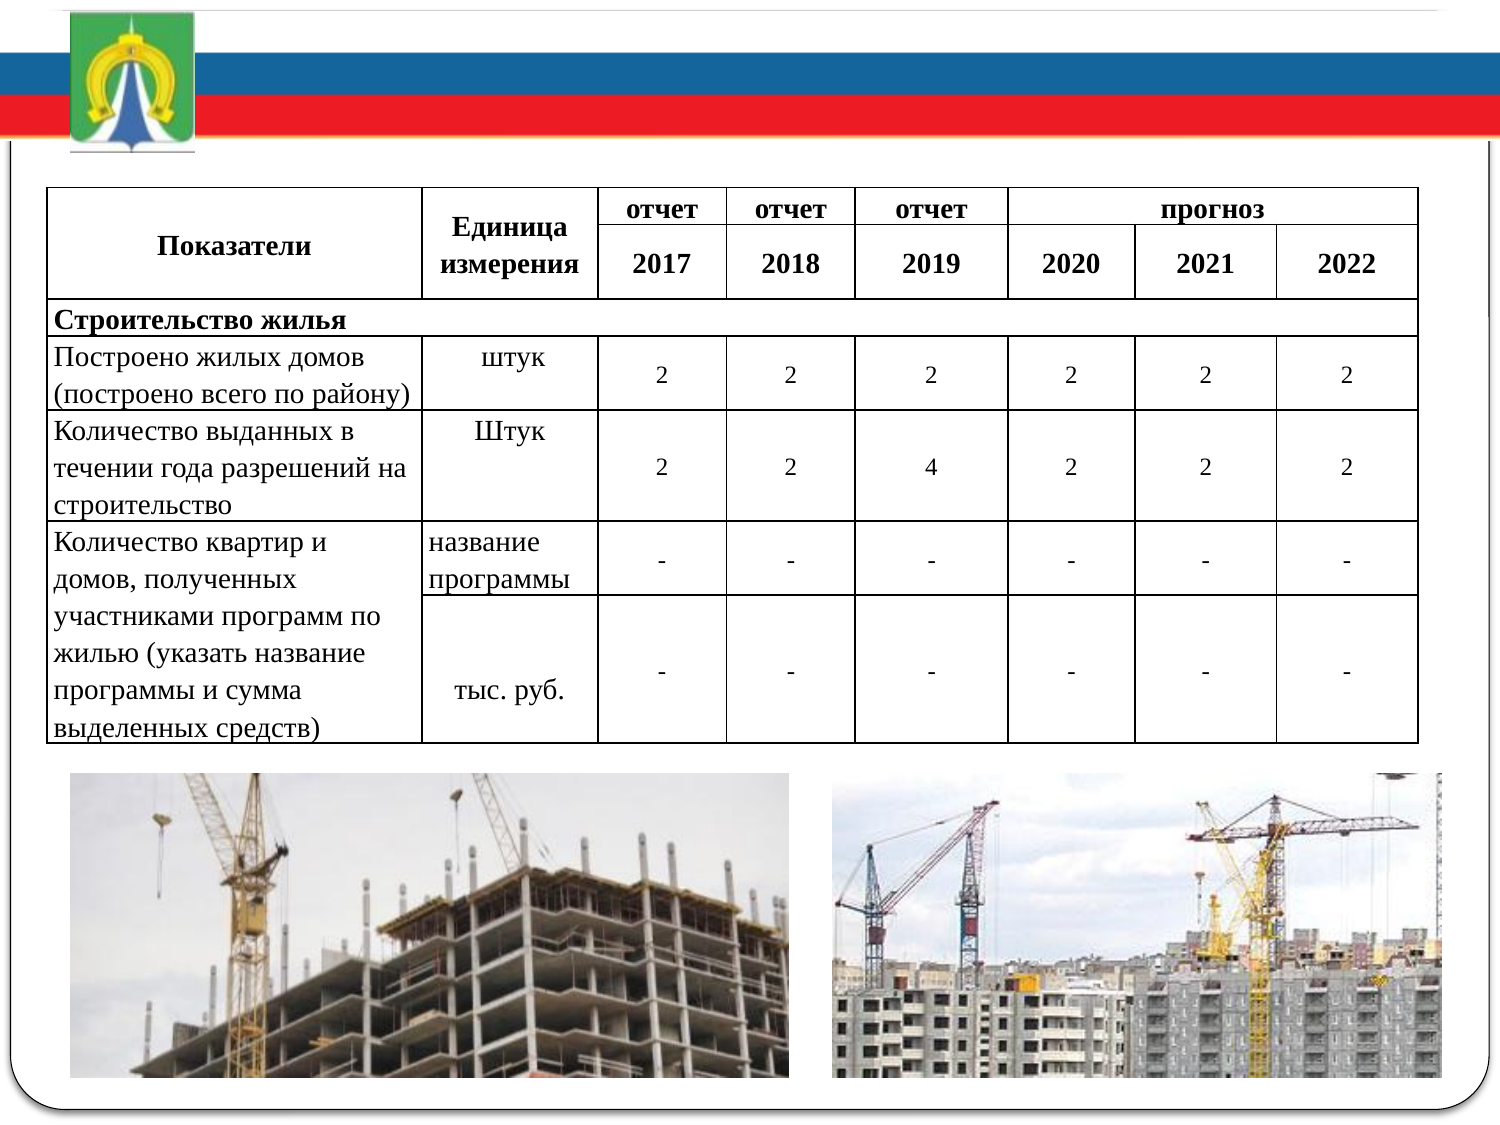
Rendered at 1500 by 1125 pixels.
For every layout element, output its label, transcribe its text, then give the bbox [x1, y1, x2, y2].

picture [0, 11, 1500, 153]
table_cell Количество выданных в течении года разрешений на строительство [48, 411, 421, 520]
table_cell - [599, 522, 726, 594]
table_header отчет [599, 188, 726, 224]
table_cell 2 [1277, 411, 1417, 520]
table_cell 2 [1009, 337, 1134, 409]
table_cell 2 [727, 337, 854, 409]
table_cell 2 [1009, 411, 1134, 520]
table_header Единица измерения [423, 188, 597, 298]
table_cell 2 [1136, 337, 1276, 409]
table_cell 2 [856, 337, 1007, 409]
table_cell Построено жилых домов (построено всего по району) [48, 337, 421, 409]
table_cell - [1277, 596, 1417, 742]
table_cell 2 [727, 411, 854, 520]
table_header Показатели [48, 188, 421, 298]
table_cell - [599, 596, 726, 742]
table_cell 2022 [1277, 225, 1417, 298]
table_cell 2020 [1009, 225, 1134, 298]
table_cell - [727, 596, 854, 742]
table_cell - [1136, 596, 1276, 742]
table_cell Количество квартир и домов, полученных участниками программ по жилью (указать название программы и сумма выделенных средств) [48, 522, 421, 742]
picture [831, 773, 1442, 1079]
table_cell 2017 [599, 225, 726, 298]
table_cell название программы [423, 522, 597, 594]
table_cell тыс. руб. [423, 596, 597, 742]
table_cell 2018 [727, 225, 854, 298]
table_cell 2 [1277, 337, 1417, 409]
table_cell 2021 [1136, 225, 1276, 298]
table_cell штук [423, 337, 597, 409]
table_cell 4 [856, 411, 1007, 520]
table_cell 2 [599, 337, 726, 409]
table_cell - [856, 522, 1007, 594]
table_cell - [1136, 522, 1276, 594]
table_header отчет [856, 188, 1007, 224]
table_cell 2019 [856, 225, 1007, 298]
table_cell 2 [1136, 411, 1276, 520]
table_header прогноз [1009, 188, 1417, 224]
table_cell - [1009, 522, 1134, 594]
table_cell 2 [599, 411, 726, 520]
table_cell Строительство жилья [48, 300, 1417, 335]
table_cell Штук [423, 411, 597, 520]
table_cell - [1009, 596, 1134, 742]
table_cell - [856, 596, 1007, 742]
table_cell - [1277, 522, 1417, 594]
table_cell - [727, 522, 854, 594]
picture [70, 773, 789, 1079]
table_header отчет [727, 188, 854, 224]
